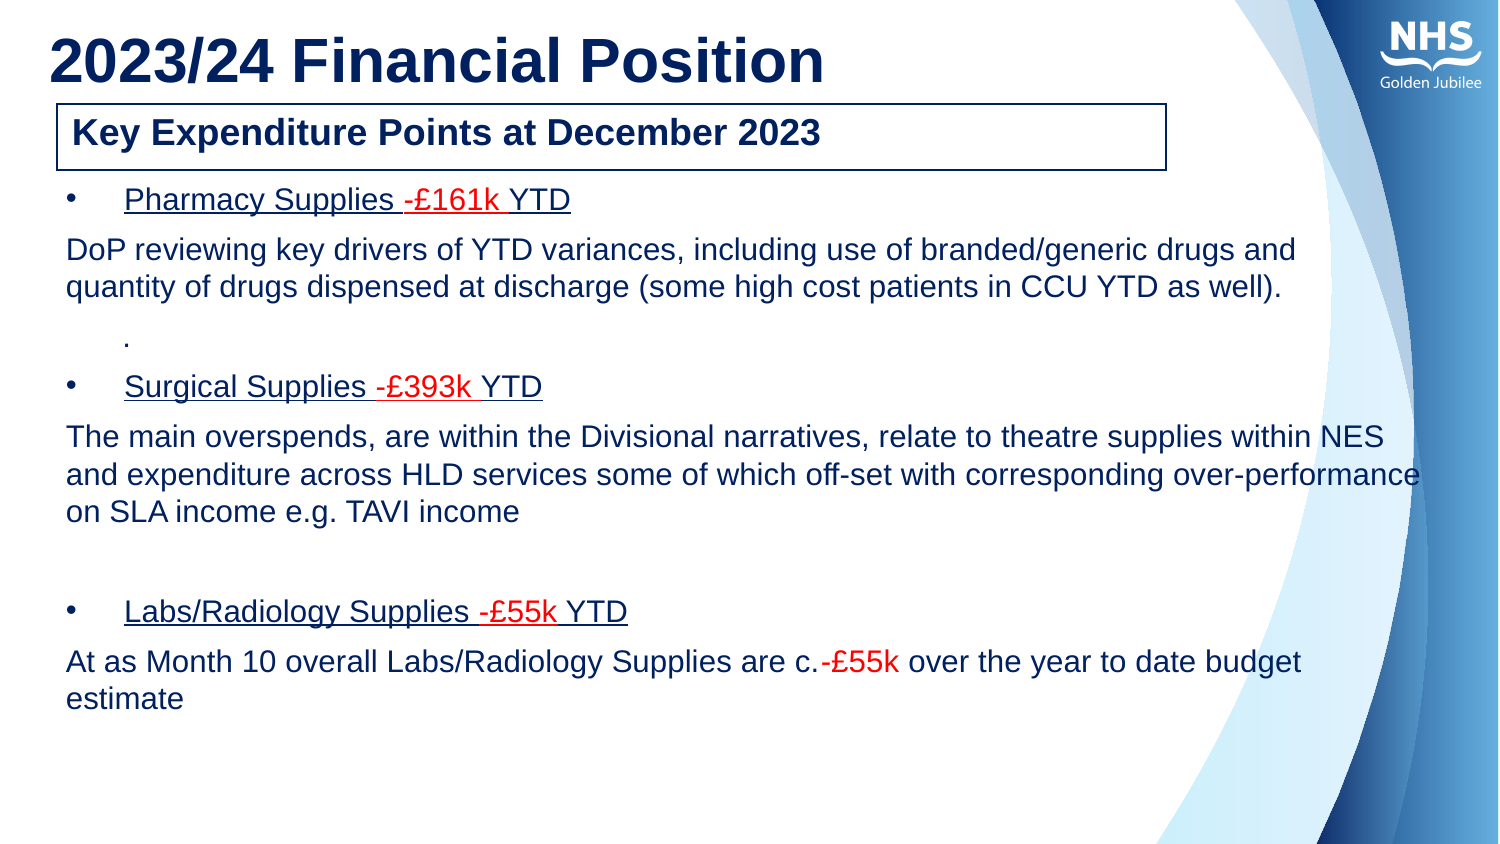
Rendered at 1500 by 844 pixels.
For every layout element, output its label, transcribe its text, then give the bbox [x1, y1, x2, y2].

table_header Key Expenditure Points at December 2023 [58, 105, 1165, 169]
picture [1380, 21, 1482, 92]
title 2023/24 Financial Position [49, 23, 1064, 95]
text_box Pharmacy Supplies -£161k YTD DoP reviewing key drivers of YTD variances, including use of branded/generic drugs and quantity of drugs dispensed at discharge (some high cost patients in CCU YTD as well). . Surgical Supplies -£393k YTD The main overspends, are within the Divisional narratives, relate to theatre supplies within NES and expenditure across HLD services some of which off-set with corresponding over-performance on SLA income e.g. TAVI income Labs/Radiology Supplies -£55k YTD At as Month 10 overall Labs/Radiology Supplies are c.-£55k over the year to date budget estimate [49, 179, 1427, 844]
